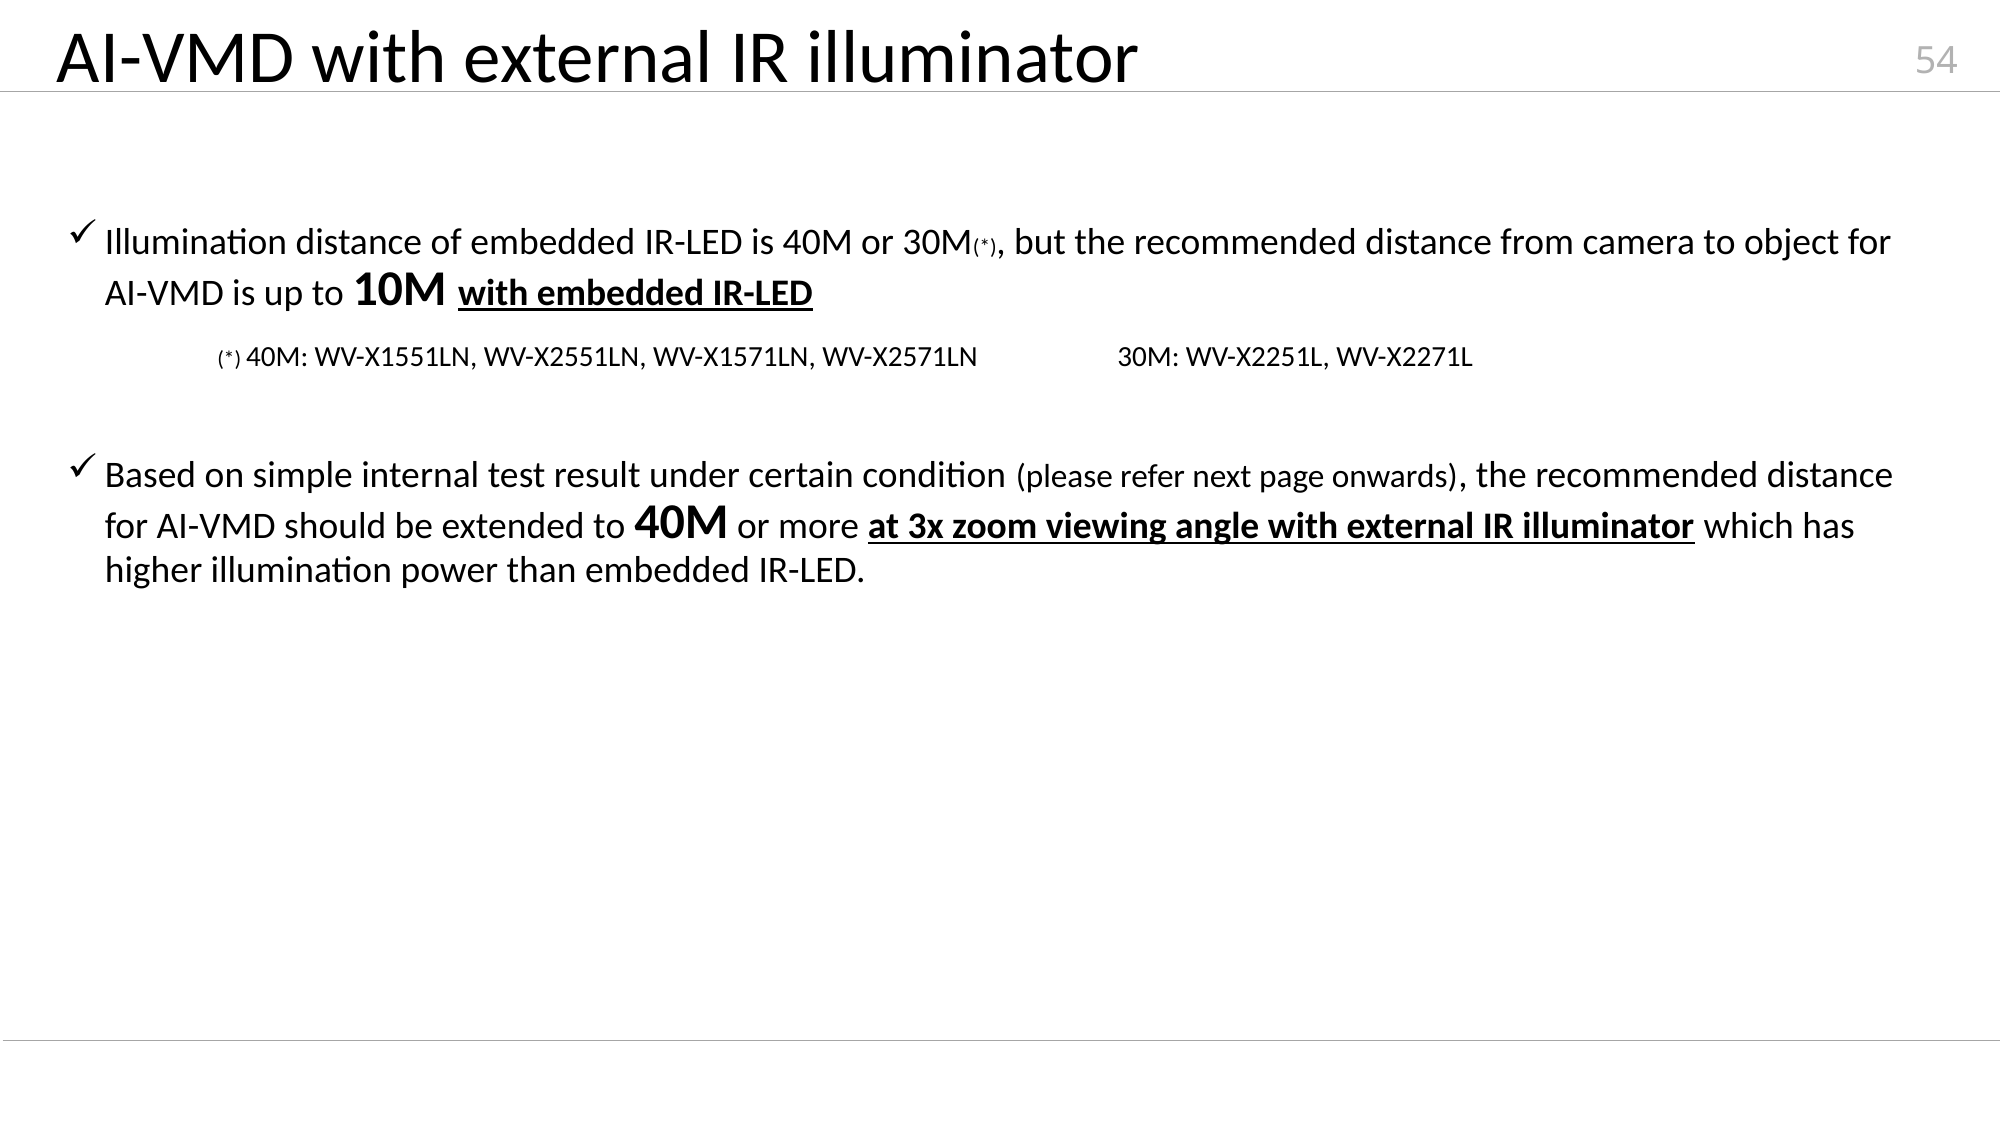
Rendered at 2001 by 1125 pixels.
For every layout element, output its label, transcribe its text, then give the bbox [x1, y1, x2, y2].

text_box Illumination distance of embedded IR-LED is 40M or 30M(*), but the recommended distance from camera to object for AI-VMD is up to 10M with embedded IR-LED (*) 40M: WV-X1551LN, WV-X2551LN, WV-X1571LN, WV-X2571LN 30M: WV-X2251L, WV-X2271L Based on simple internal test result under certain condition (please refer next page onwards), the recommended distance for AI-VMD should be extended to 40M or more at 3x zoom viewing angle with external IR illuminator which has higher illumination power than embedded IR-LED. [61, 127, 1945, 686]
title AI-VMD with external IR illuminator [41, 12, 1767, 105]
slide_number 54 [1522, 31, 1973, 92]
